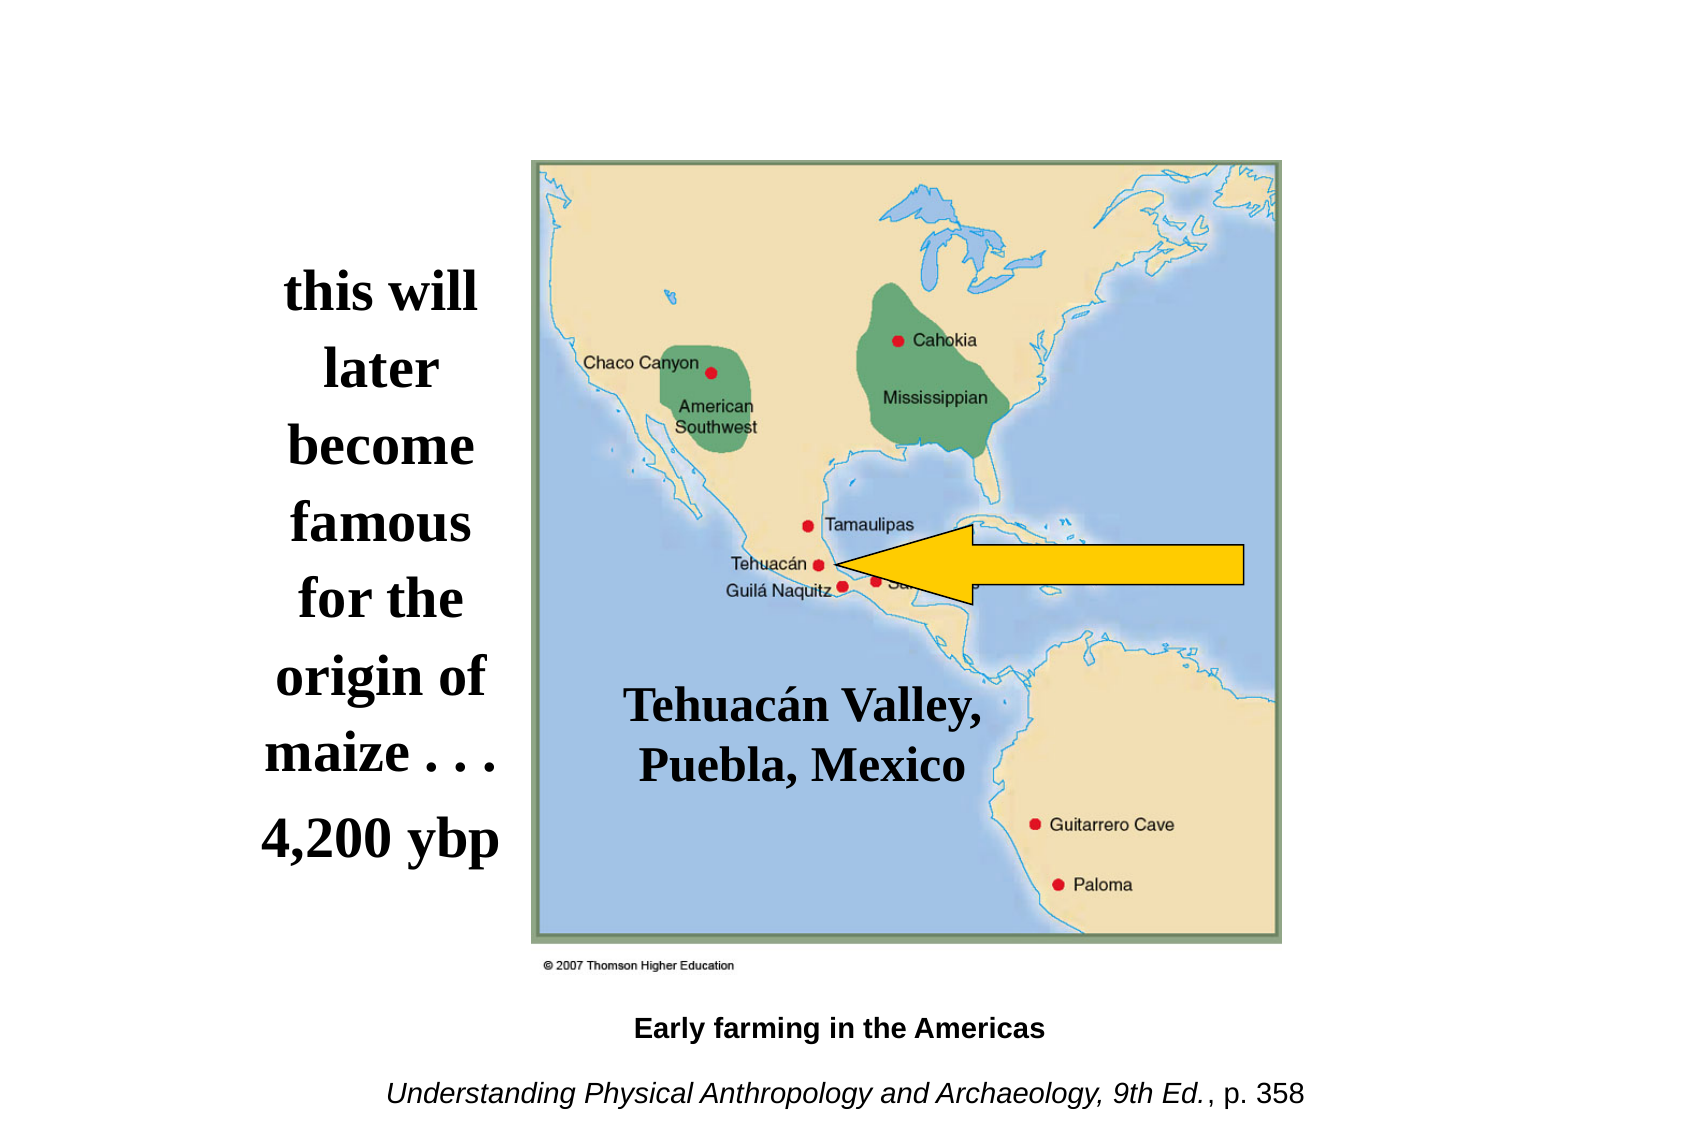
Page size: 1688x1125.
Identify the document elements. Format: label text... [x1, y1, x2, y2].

text_box this will later become famous for the origin of maize . . . 4,200 ybp [243, 237, 519, 877]
picture [530, 160, 1282, 976]
text_box Understanding Physical Anthropology and Archaeology, 9th Ed., p. 358 [370, 1071, 1320, 1118]
text_box Early farming in the Americas [268, 979, 1411, 1071]
